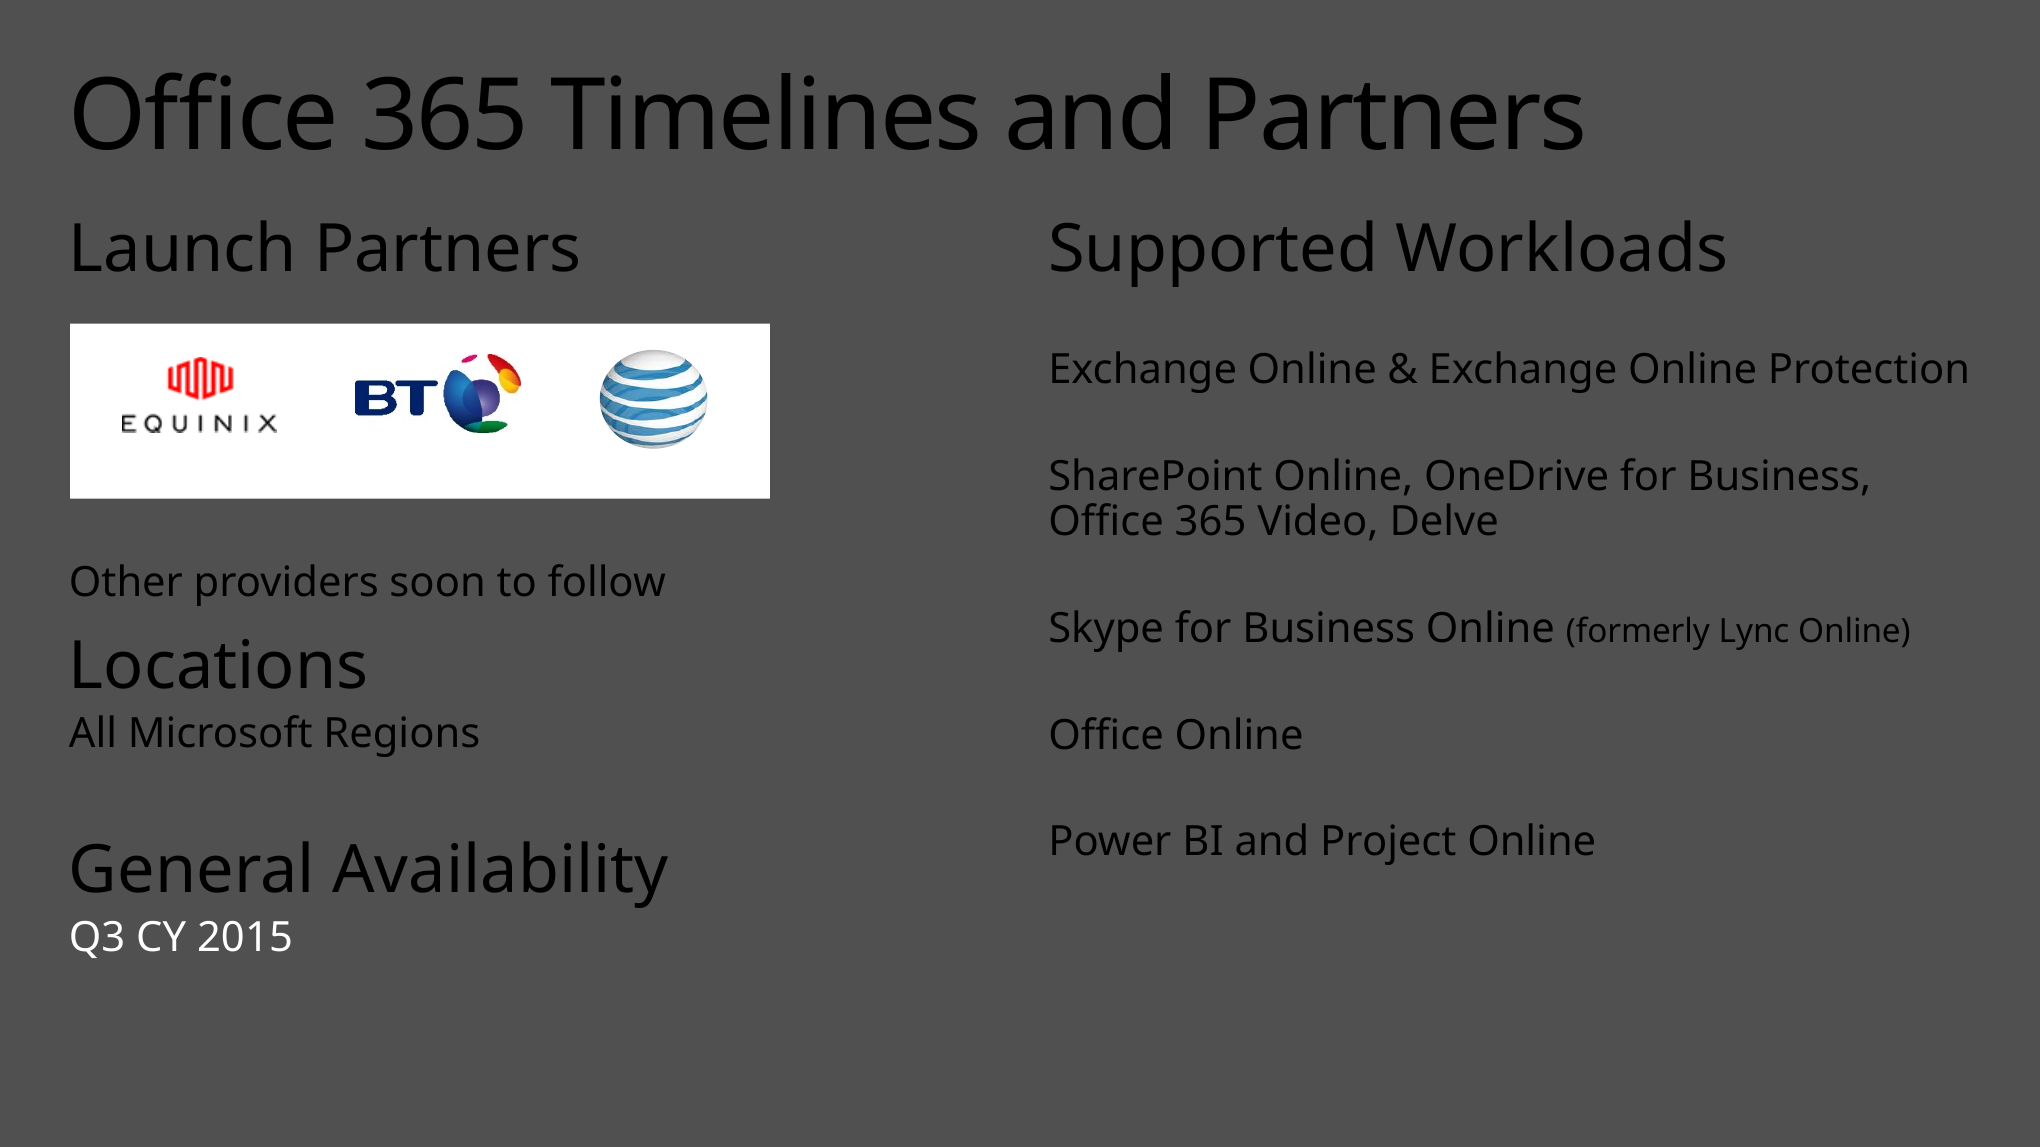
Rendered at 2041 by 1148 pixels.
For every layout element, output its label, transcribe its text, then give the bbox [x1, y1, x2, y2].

list Supported Workloads Exchange Online & Exchange Online Protection SharePoint Online, OneDrive for Business, Office 365 Video, Delve Skype for Business Online (formerly Lync Online) Office Online Power BI and Project Online [1024, 198, 1996, 1074]
list Launch Partners Other providers soon to follow Locations All Microsoft Regions General Availability Q3 CY 2015 [45, 198, 1024, 998]
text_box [69, 323, 771, 499]
title Office 365 Timelines and Partners [45, 48, 1996, 198]
